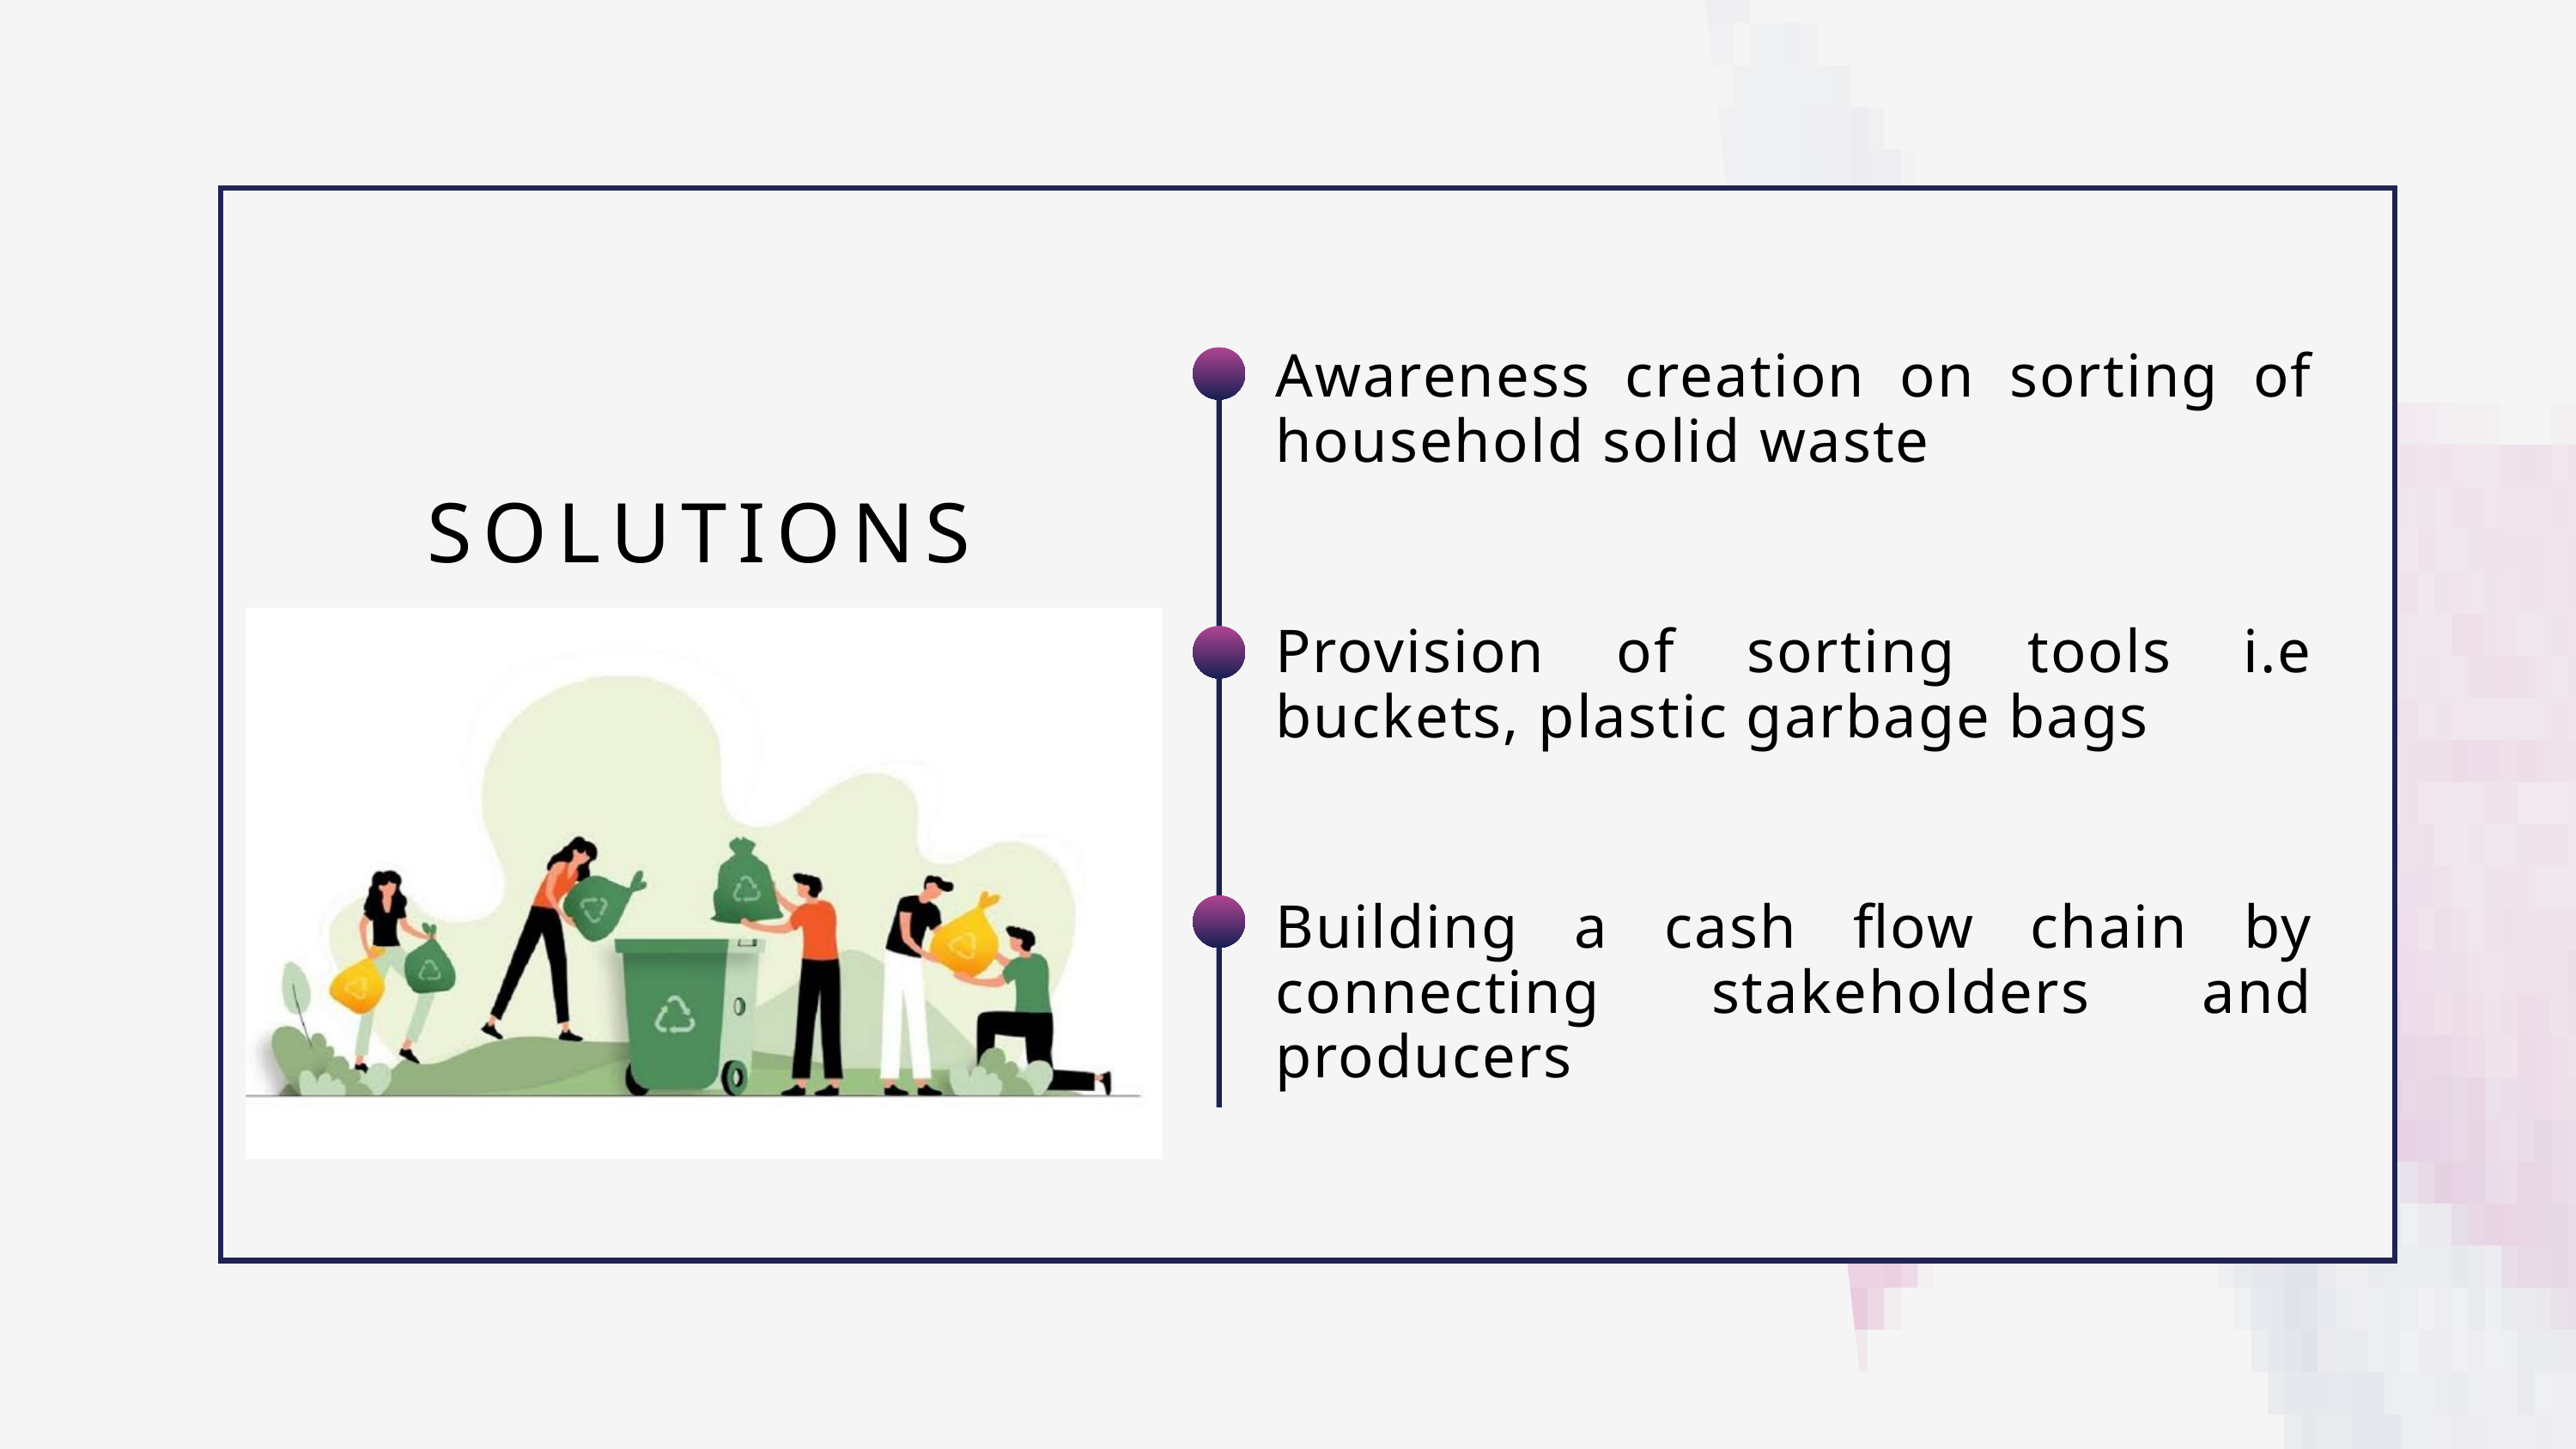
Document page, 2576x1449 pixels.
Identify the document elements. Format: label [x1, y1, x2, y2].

text_box [1193, 626, 1246, 679]
text_box [1705, 0, 2576, 1449]
text_box [1193, 347, 1246, 400]
text_box [220, 187, 2395, 1261]
text_box [1193, 895, 1246, 949]
